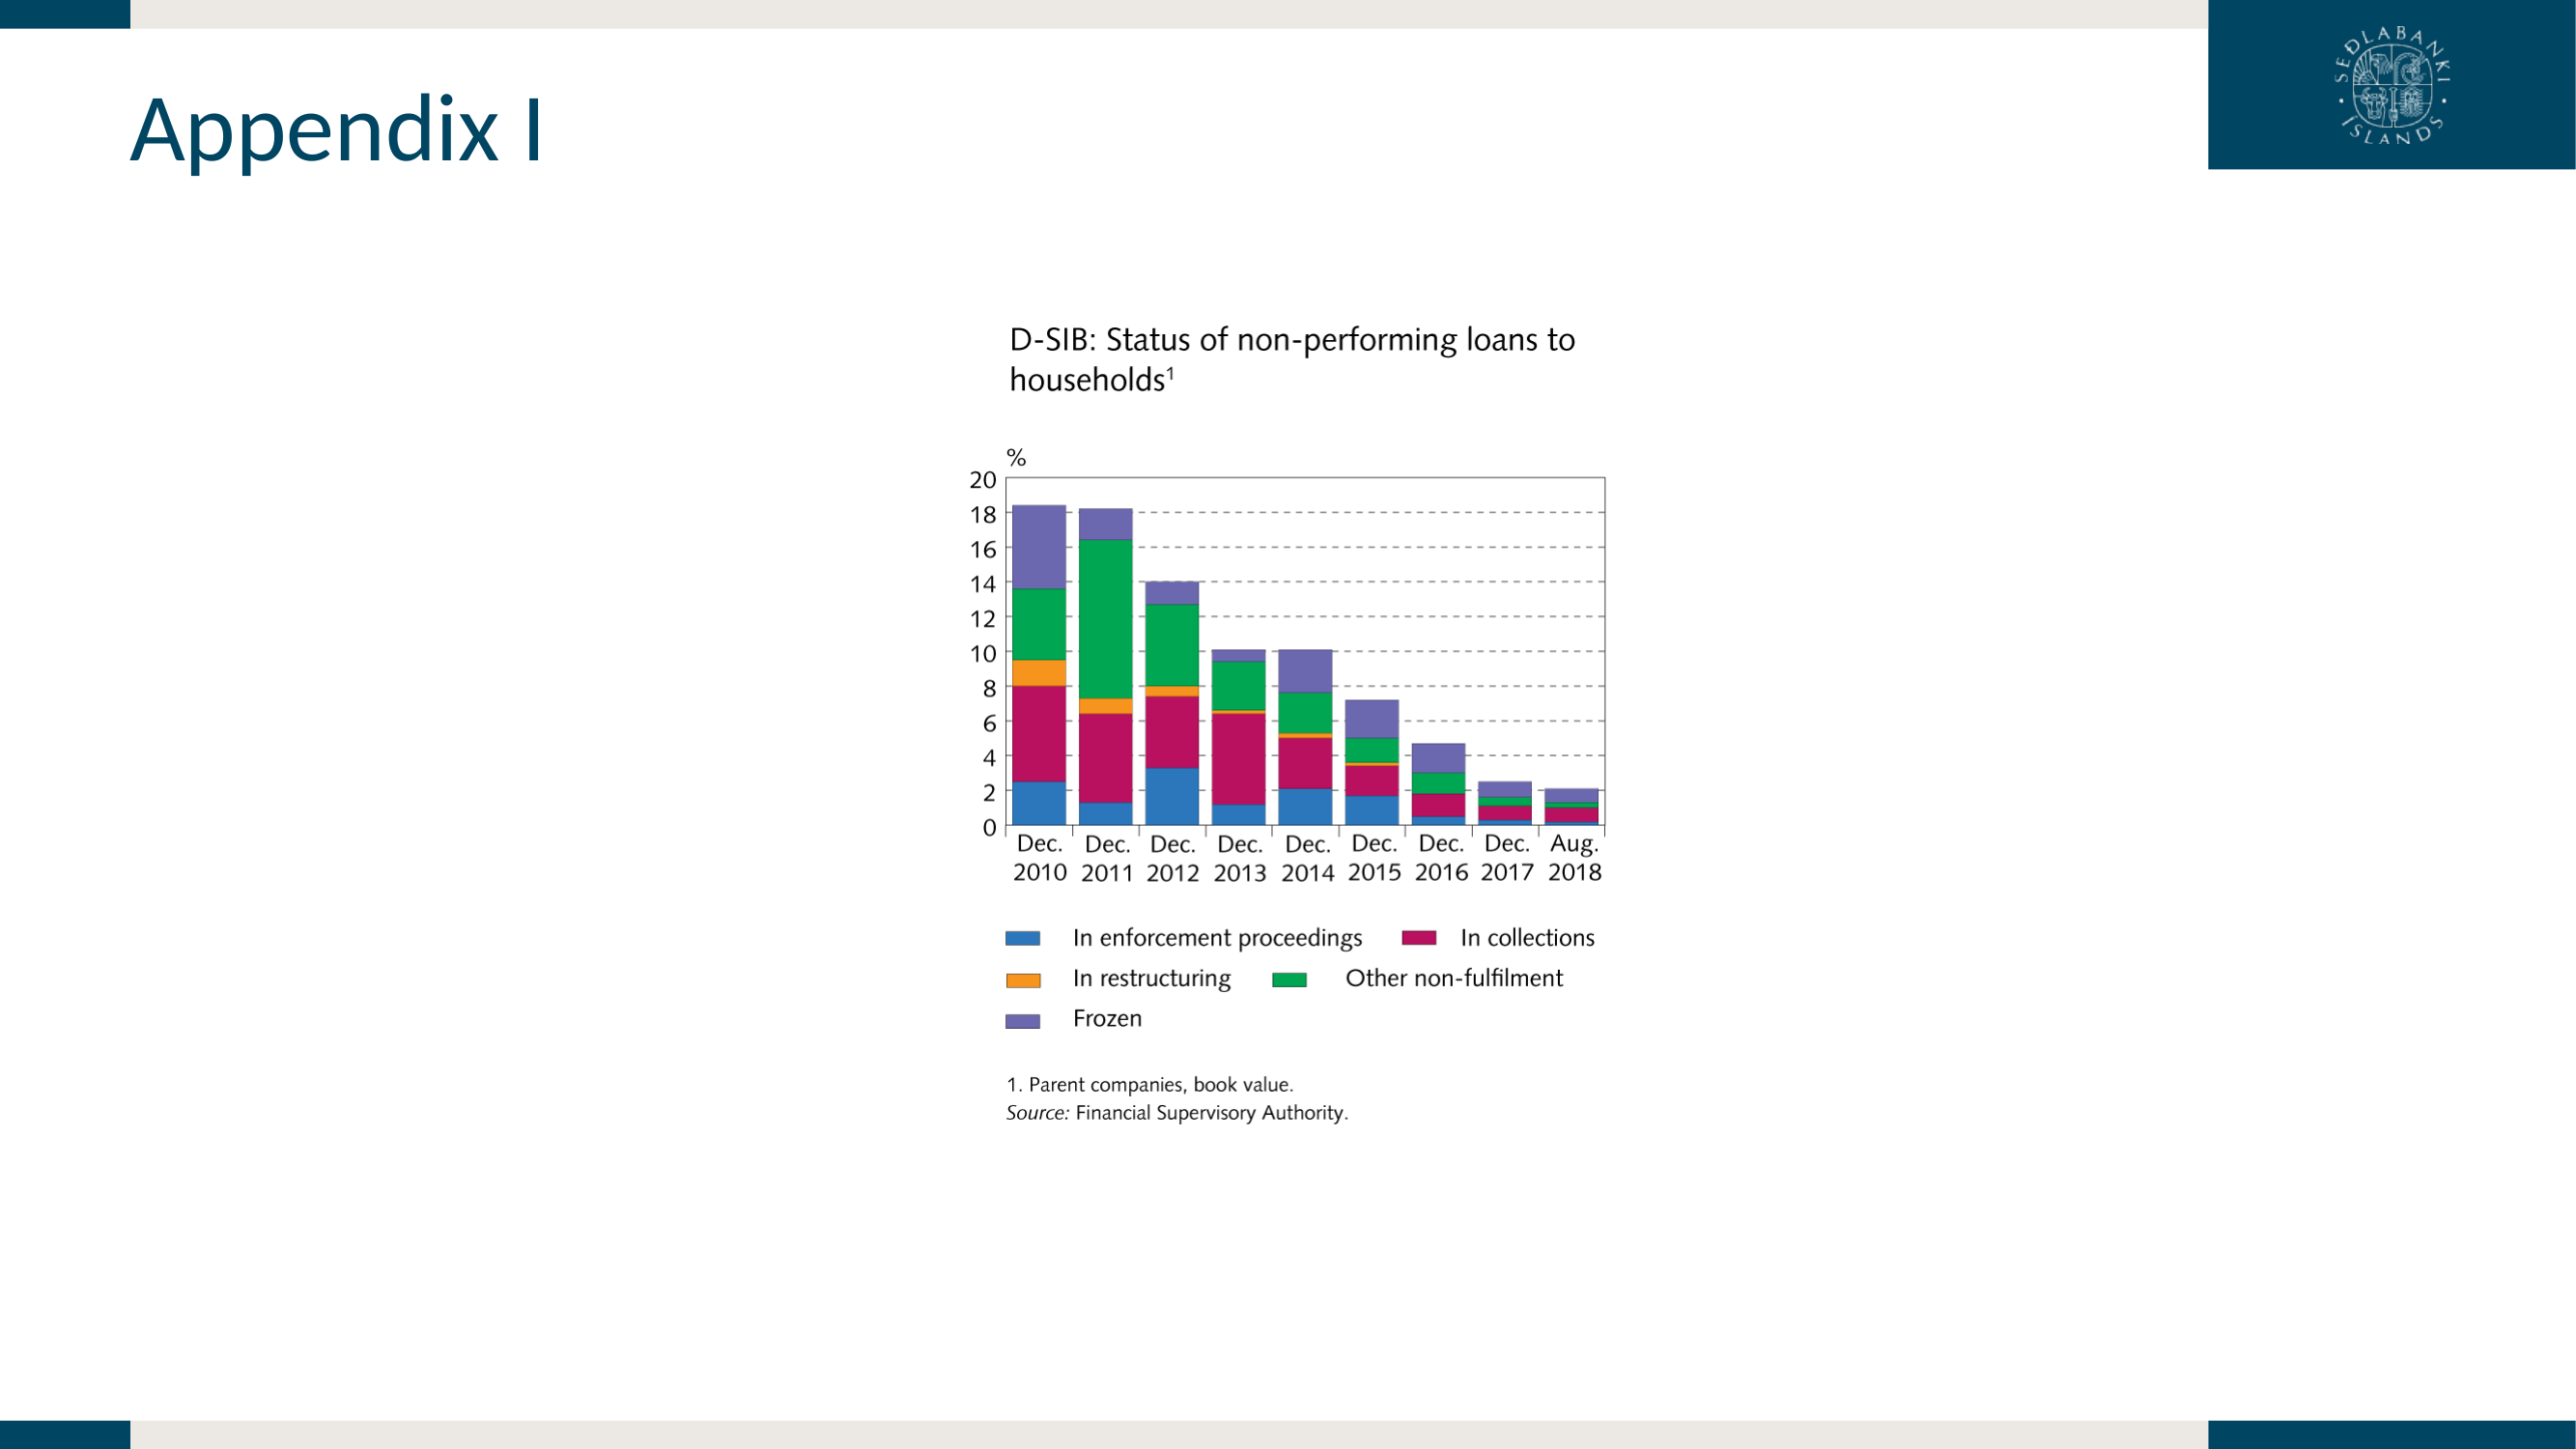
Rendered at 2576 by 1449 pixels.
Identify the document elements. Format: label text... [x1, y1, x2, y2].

picture [969, 323, 1607, 1126]
title Appendix I [129, 86, 2178, 290]
